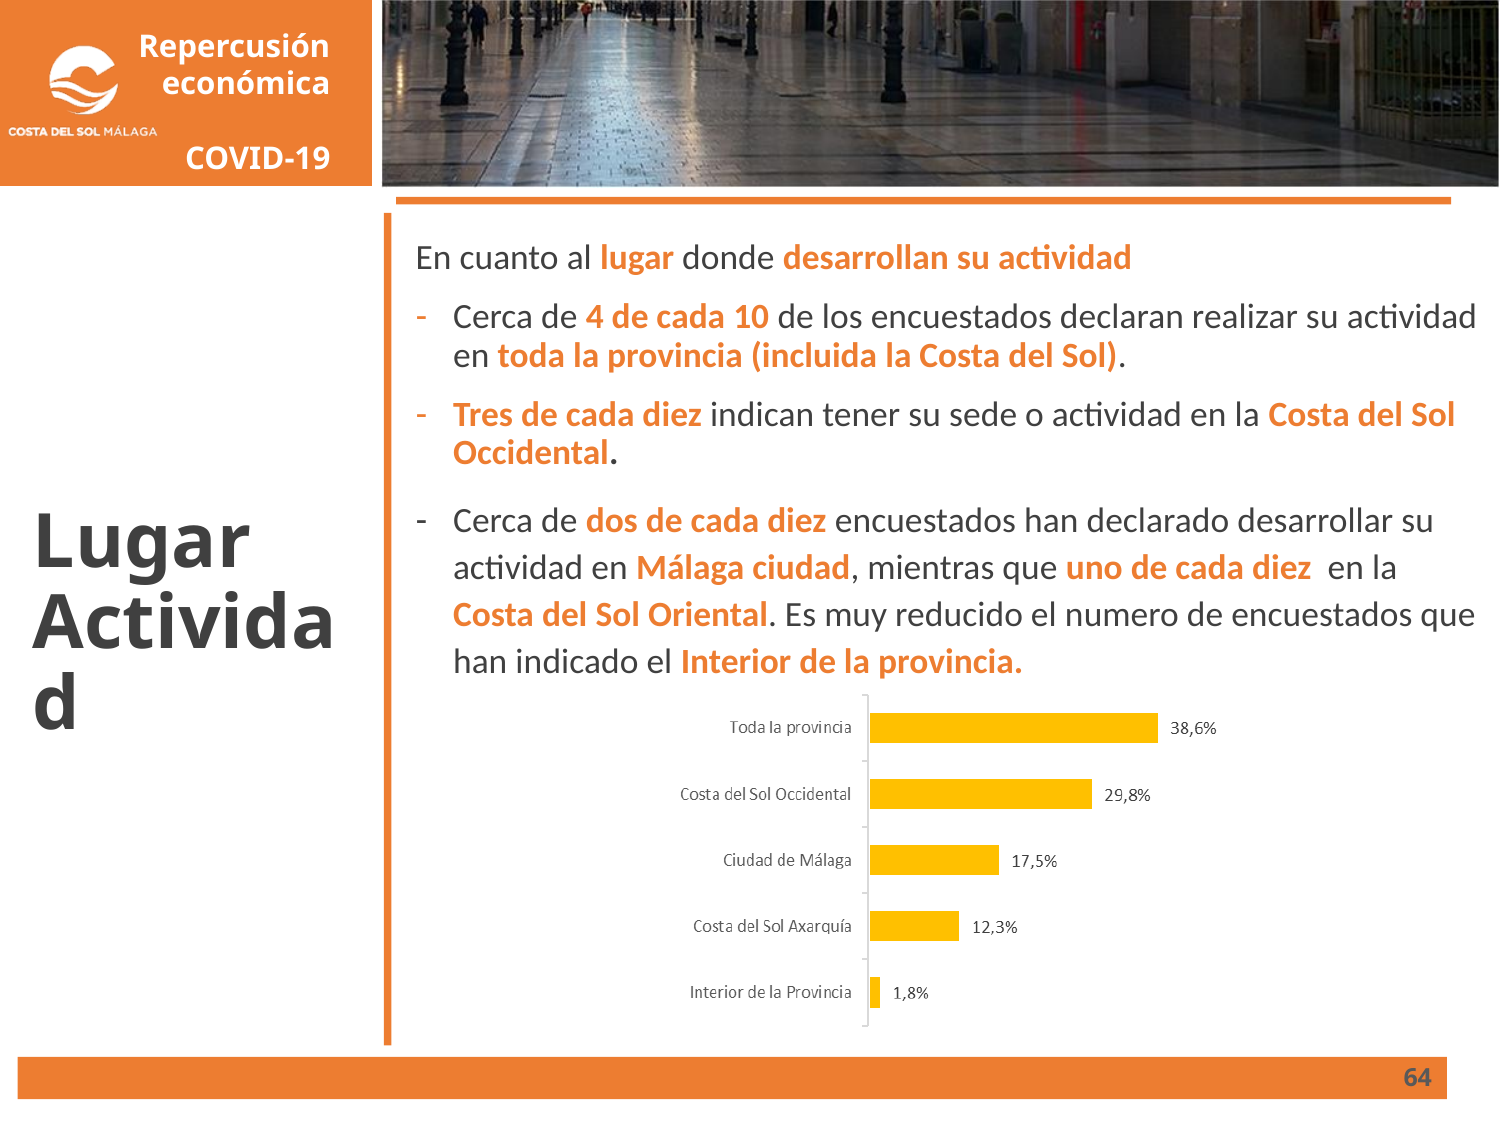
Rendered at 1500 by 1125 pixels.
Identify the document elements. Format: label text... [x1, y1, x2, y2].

title Lugar Actividad [17, 212, 389, 1037]
picture [381, 0, 1500, 188]
list En cuanto al lugar donde desarrollan su actividad Cerca de 4 de cada 10 de los encuestados declaran realizar su actividad en toda la provincia (incluida la Costa del Sol). Tres de cada diez indican tener su sede o actividad en la Costa del Sol Occidental. Cerca de dos de cada diez encuestados han declarado desarrollar su actividad en Málaga ciudad, mientras que uno de cada diez en la Costa del Sol Oriental. Es muy reducido el numero de encuestados que han indicado el Interior de la provincia. [400, 231, 1495, 716]
picture [5, 42, 160, 139]
picture [667, 673, 1267, 1047]
